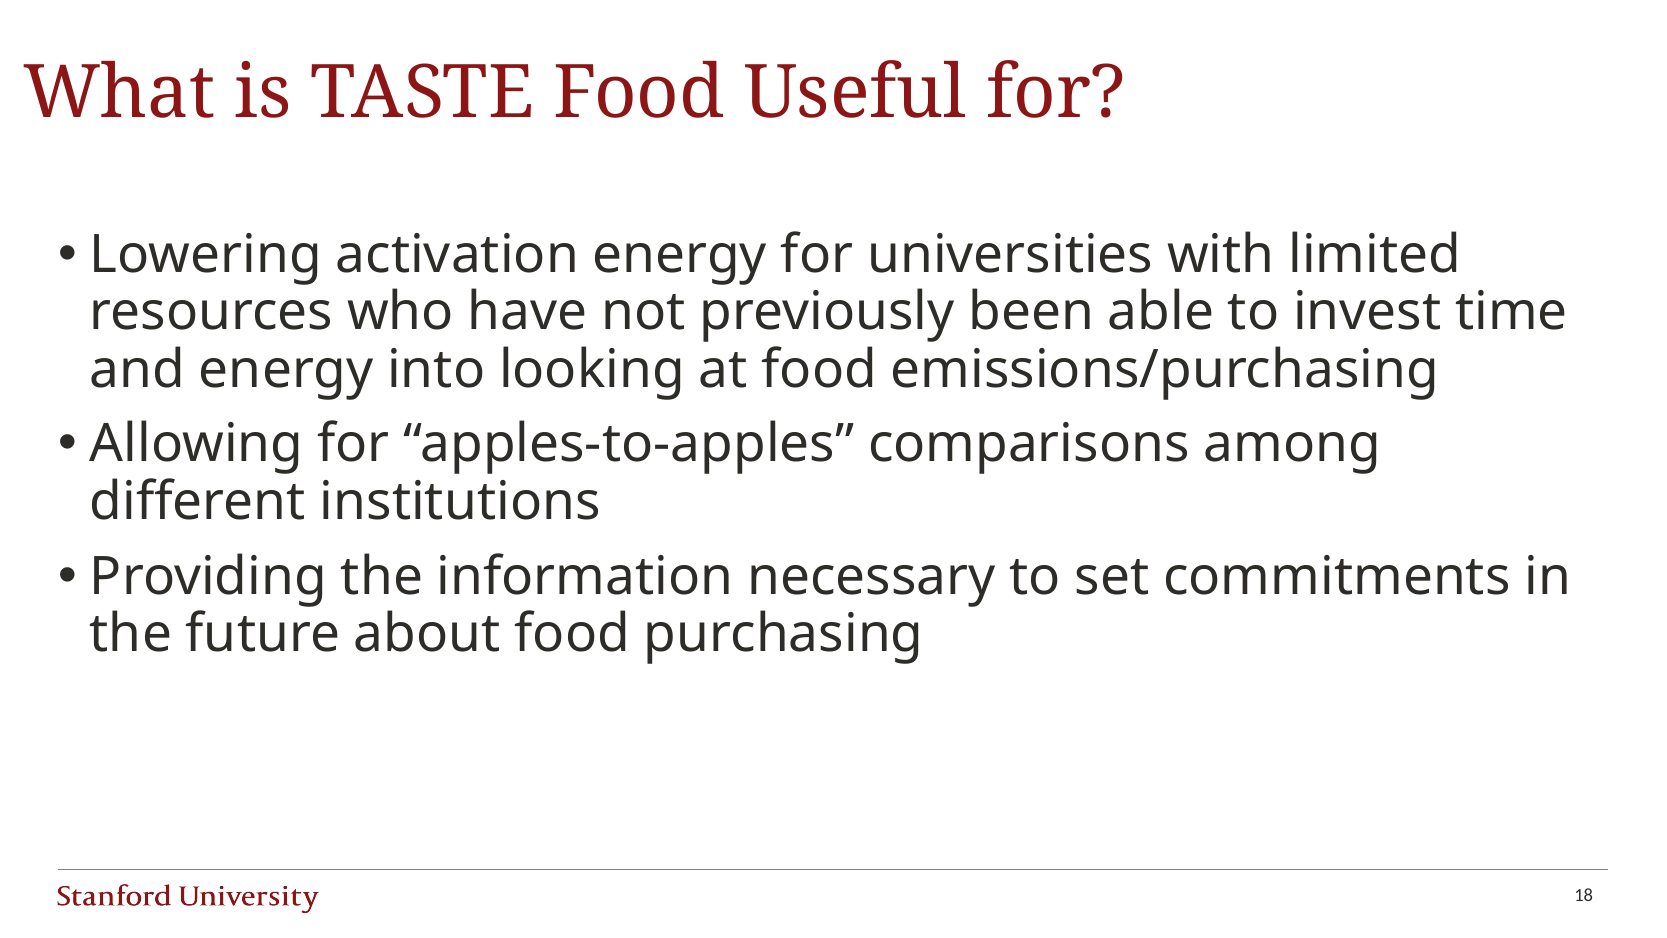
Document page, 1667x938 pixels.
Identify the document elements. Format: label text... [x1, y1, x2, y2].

list Lowering activation energy for universities with limited resources who have not previously been able to invest time and energy into looking at food emissions/purchasing Allowing for “apples-to-apples” comparisons among different institutions Providing the information necessary to set commitments in the future about food purchasing [58, 218, 1609, 845]
picture [42, 870, 334, 927]
slide_number 18 [1233, 868, 1609, 919]
title What is TASTE Food Useful for? [23, 18, 1574, 169]
